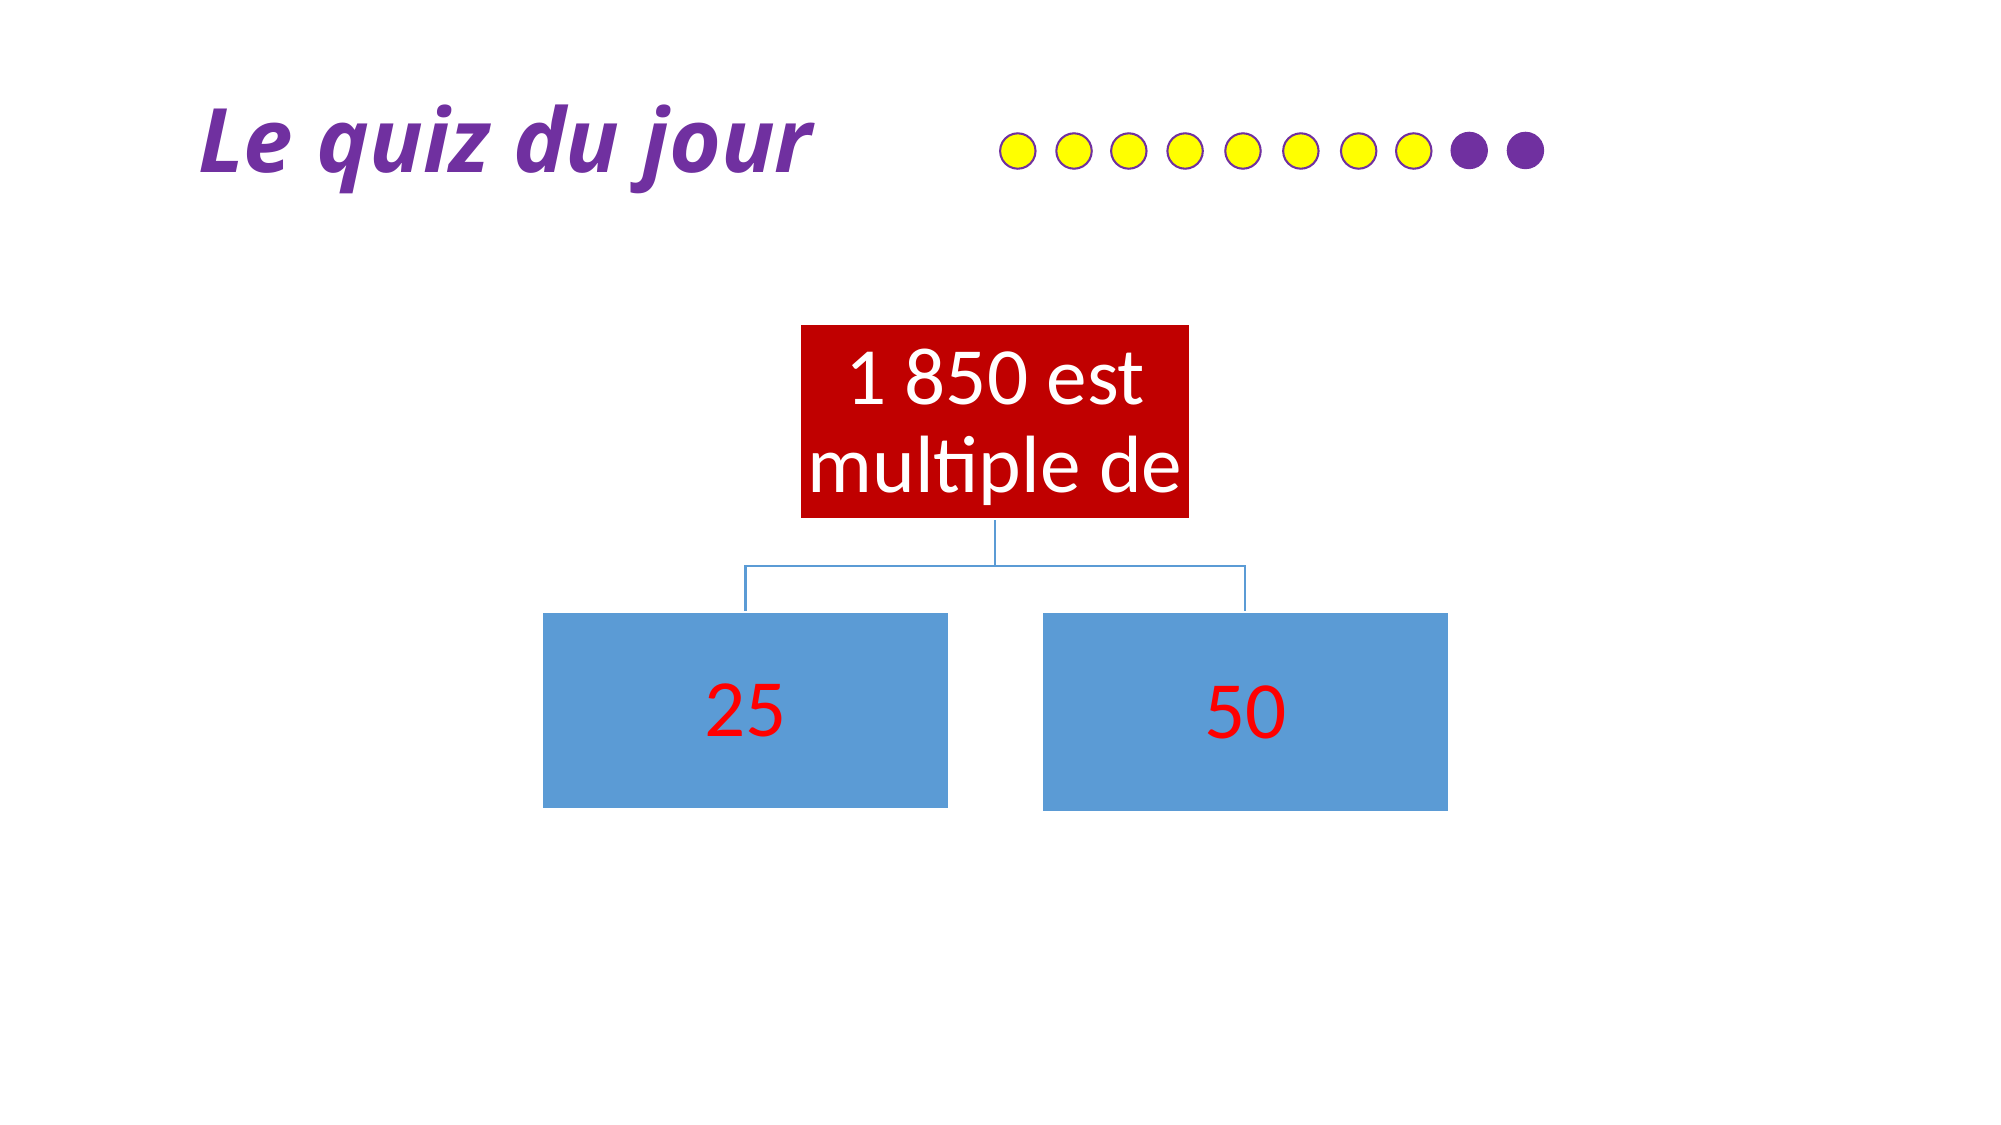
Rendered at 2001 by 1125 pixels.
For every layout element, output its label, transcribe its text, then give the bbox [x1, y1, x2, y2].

text_box [1224, 132, 1262, 170]
text_box [999, 132, 1037, 170]
text_box [1339, 132, 1378, 170]
text_box [1506, 131, 1545, 170]
text_box [1450, 131, 1488, 170]
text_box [541, 283, 1449, 853]
text_box [1110, 132, 1148, 170]
text_box [1055, 132, 1093, 170]
text_box [1282, 132, 1320, 170]
text_box Le quiz du jour [183, 88, 875, 211]
text_box [1166, 132, 1204, 170]
text_box [1395, 132, 1433, 170]
